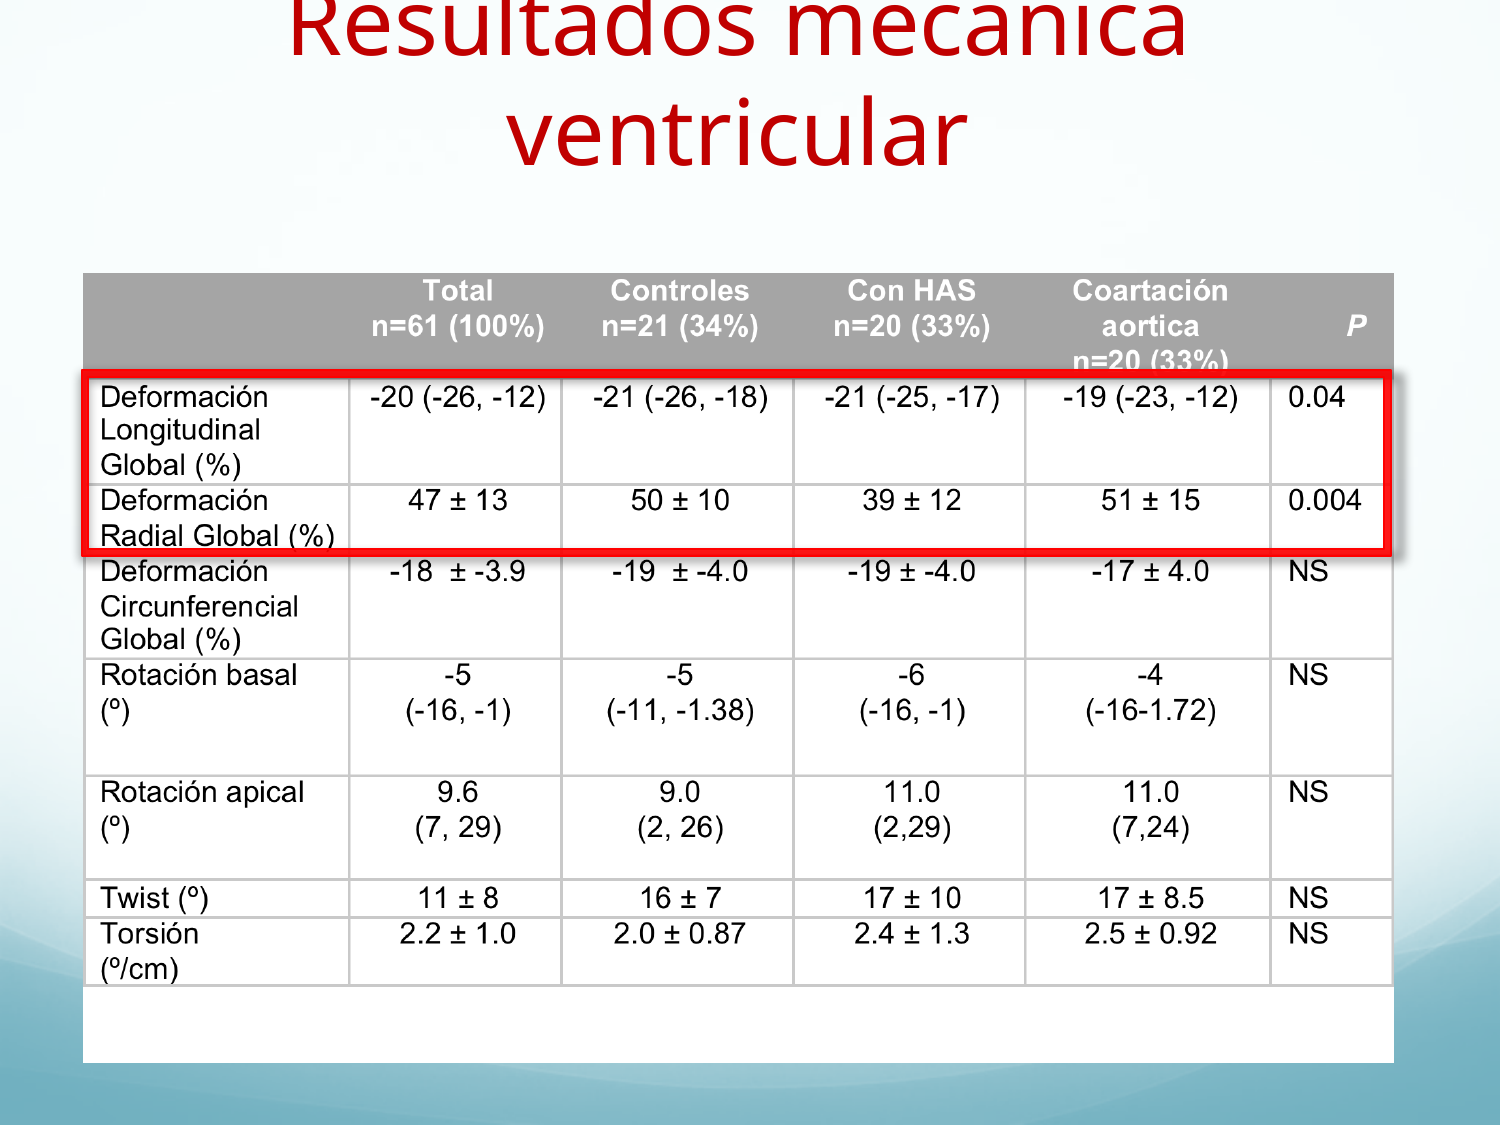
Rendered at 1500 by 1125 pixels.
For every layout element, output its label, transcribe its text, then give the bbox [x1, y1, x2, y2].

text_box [83, 272, 1394, 1063]
title Resultados mecánica ventricular [69, 48, 1408, 192]
